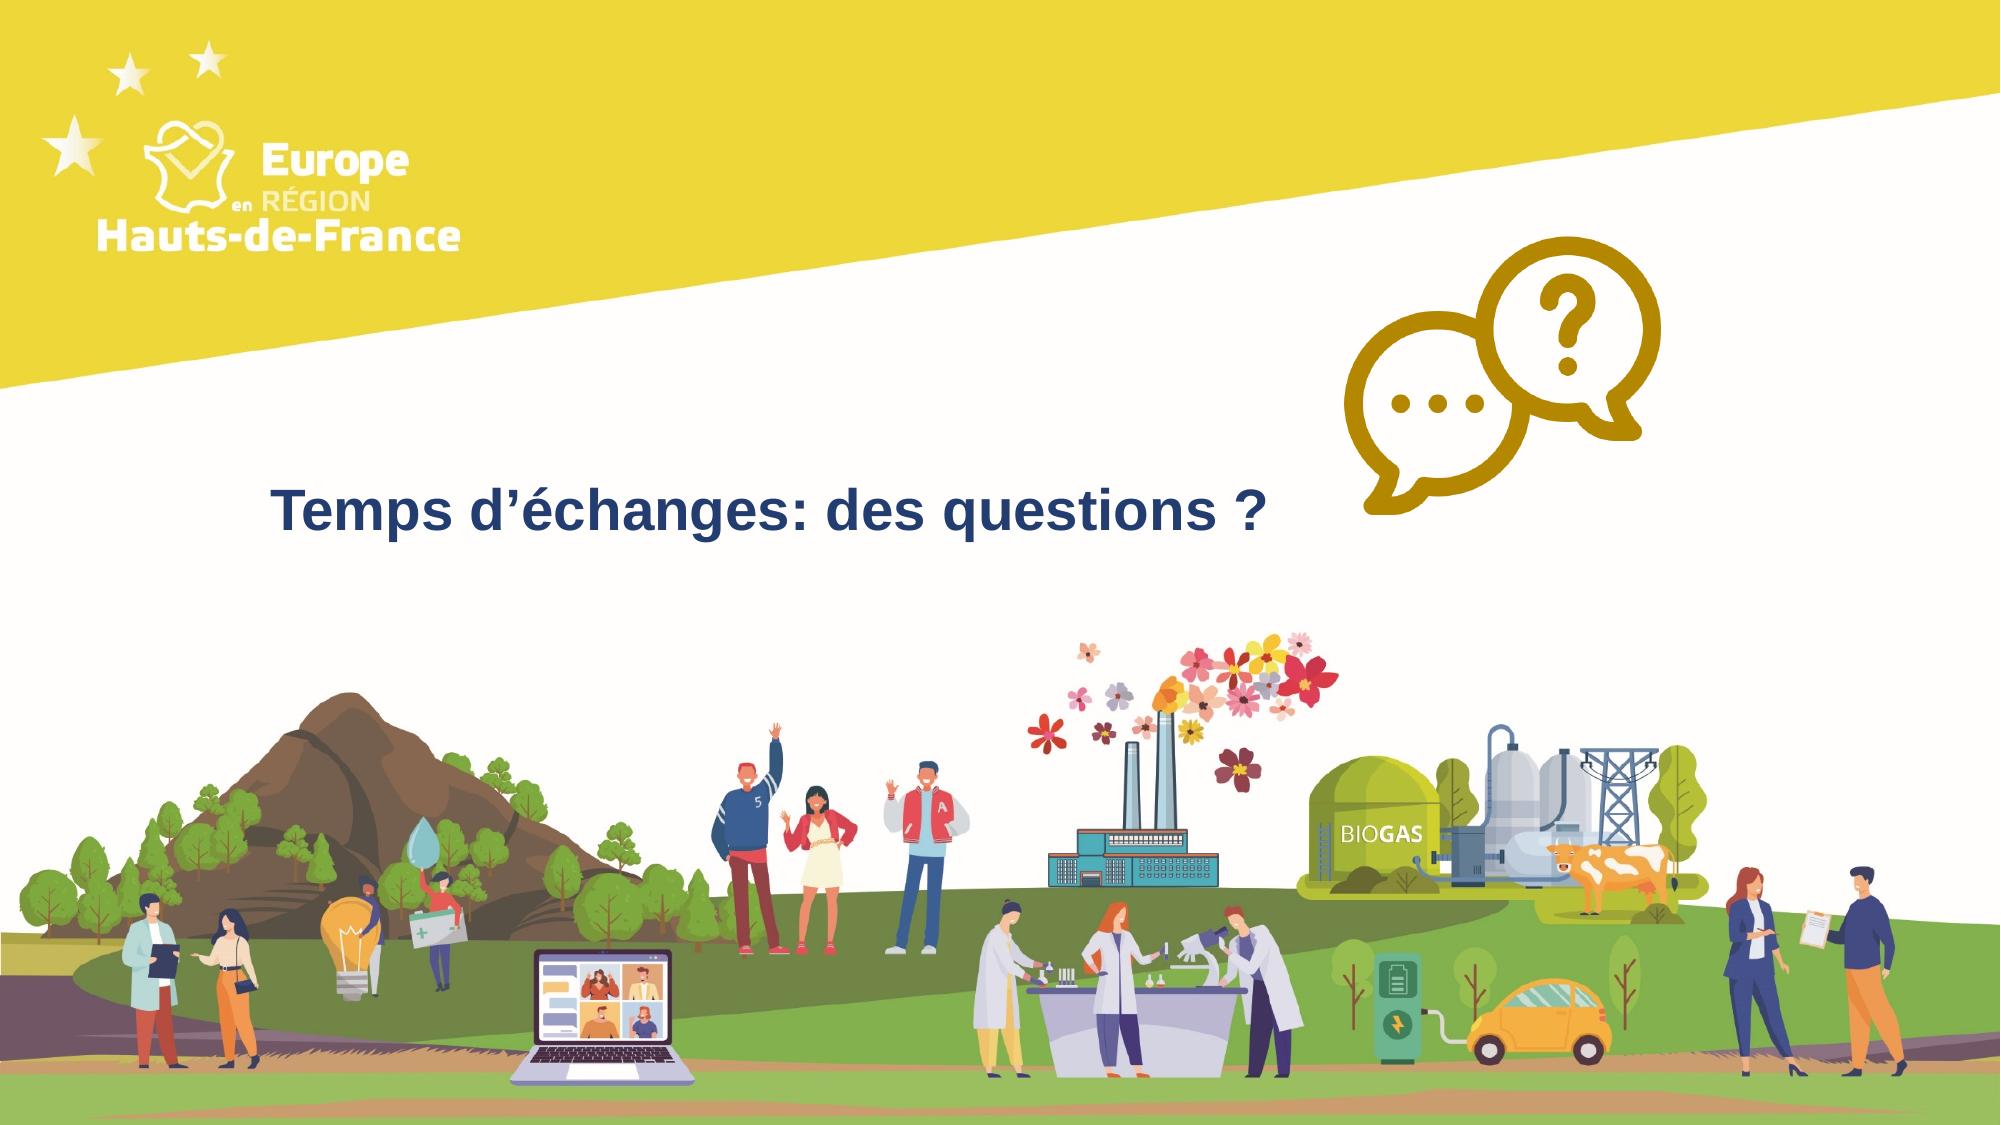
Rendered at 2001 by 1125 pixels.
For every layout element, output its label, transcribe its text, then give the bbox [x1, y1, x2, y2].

picture [0, 0, 2000, 1125]
text_box Temps d’échanges: des questions ? [255, 464, 1345, 549]
